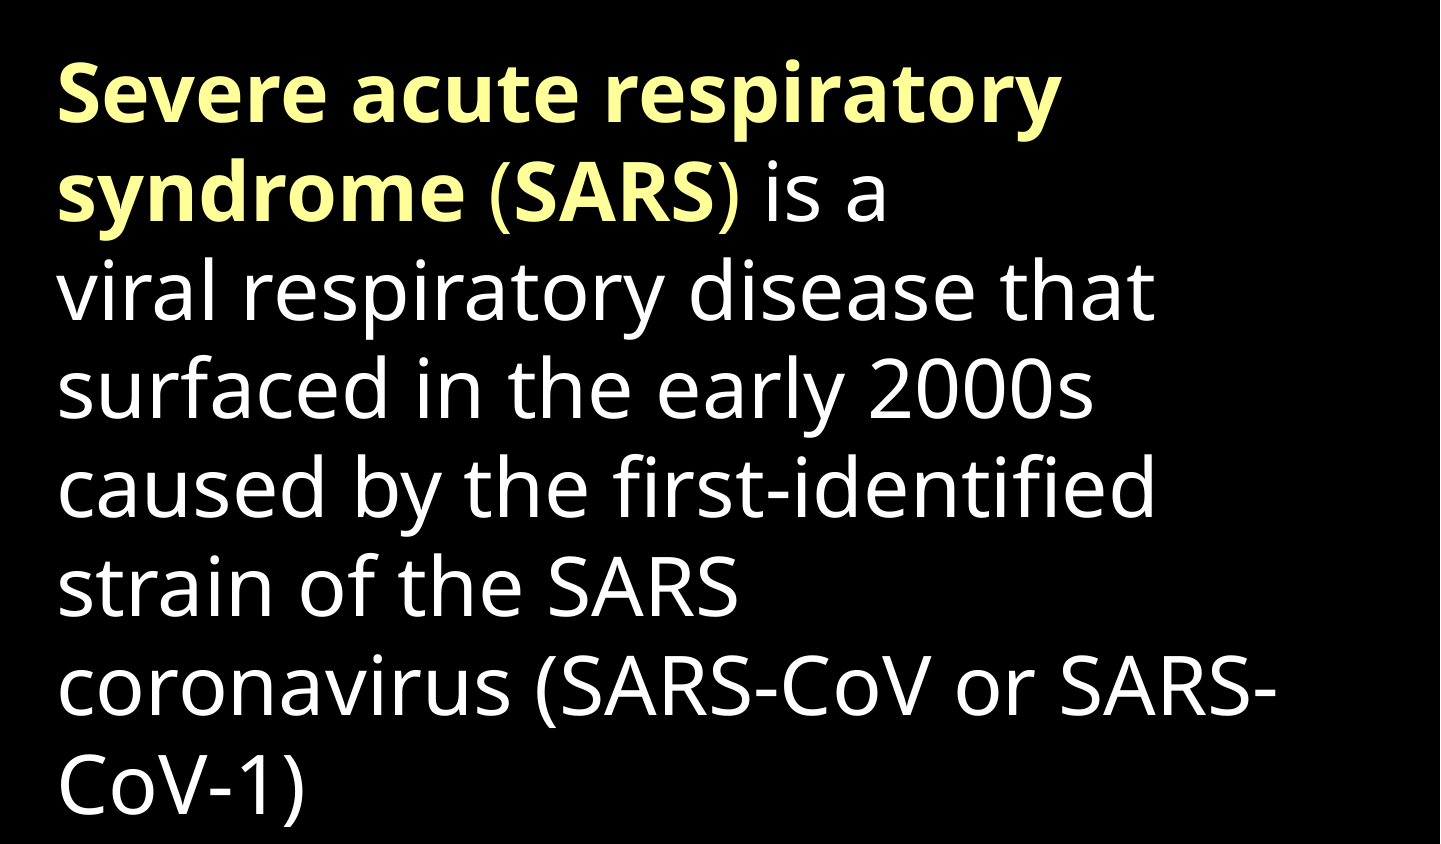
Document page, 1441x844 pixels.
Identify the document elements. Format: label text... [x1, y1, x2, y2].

list Severe acute respiratory syndrome (SARS) is a viral respiratory disease that surfaced in the early 2000s caused by the first-identified strain of the SARS coronavirus (SARS-CoV or SARS-CoV-1) [45, 34, 1396, 844]
